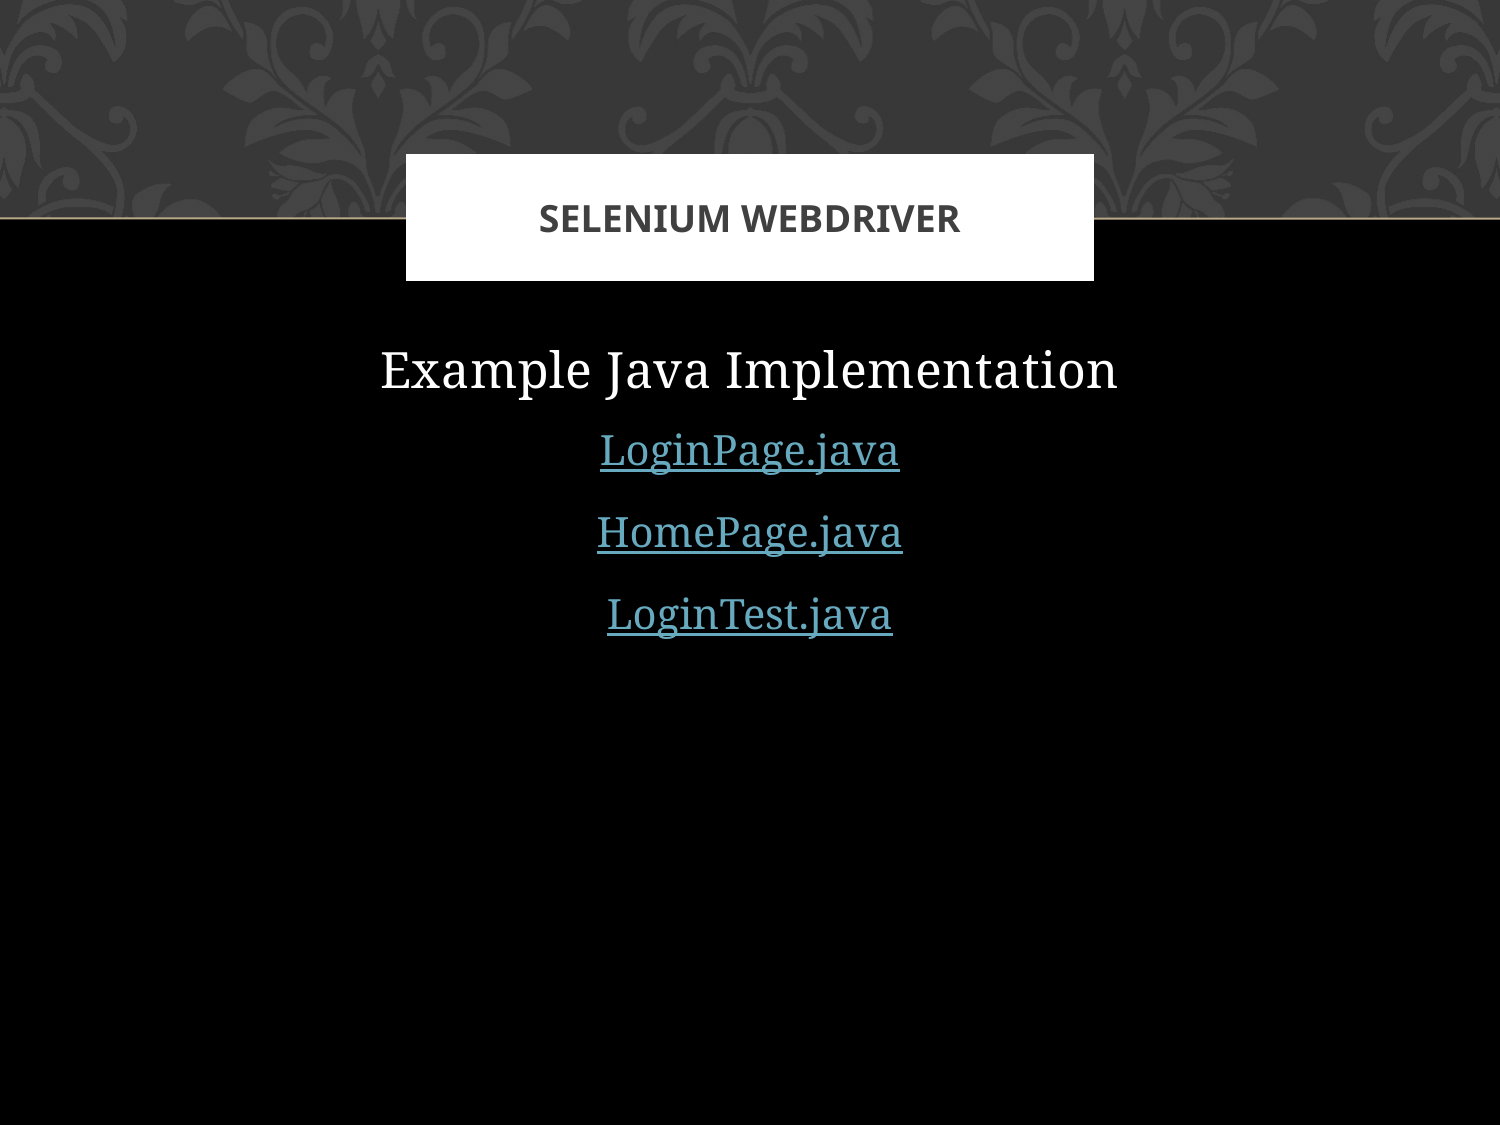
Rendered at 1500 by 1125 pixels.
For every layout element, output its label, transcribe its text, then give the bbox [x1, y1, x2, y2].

title Selenium WebDriver [406, 154, 1094, 281]
list Example Java Implementation LoginPage.java HomePage.java LoginTest.java [75, 331, 1425, 1000]
